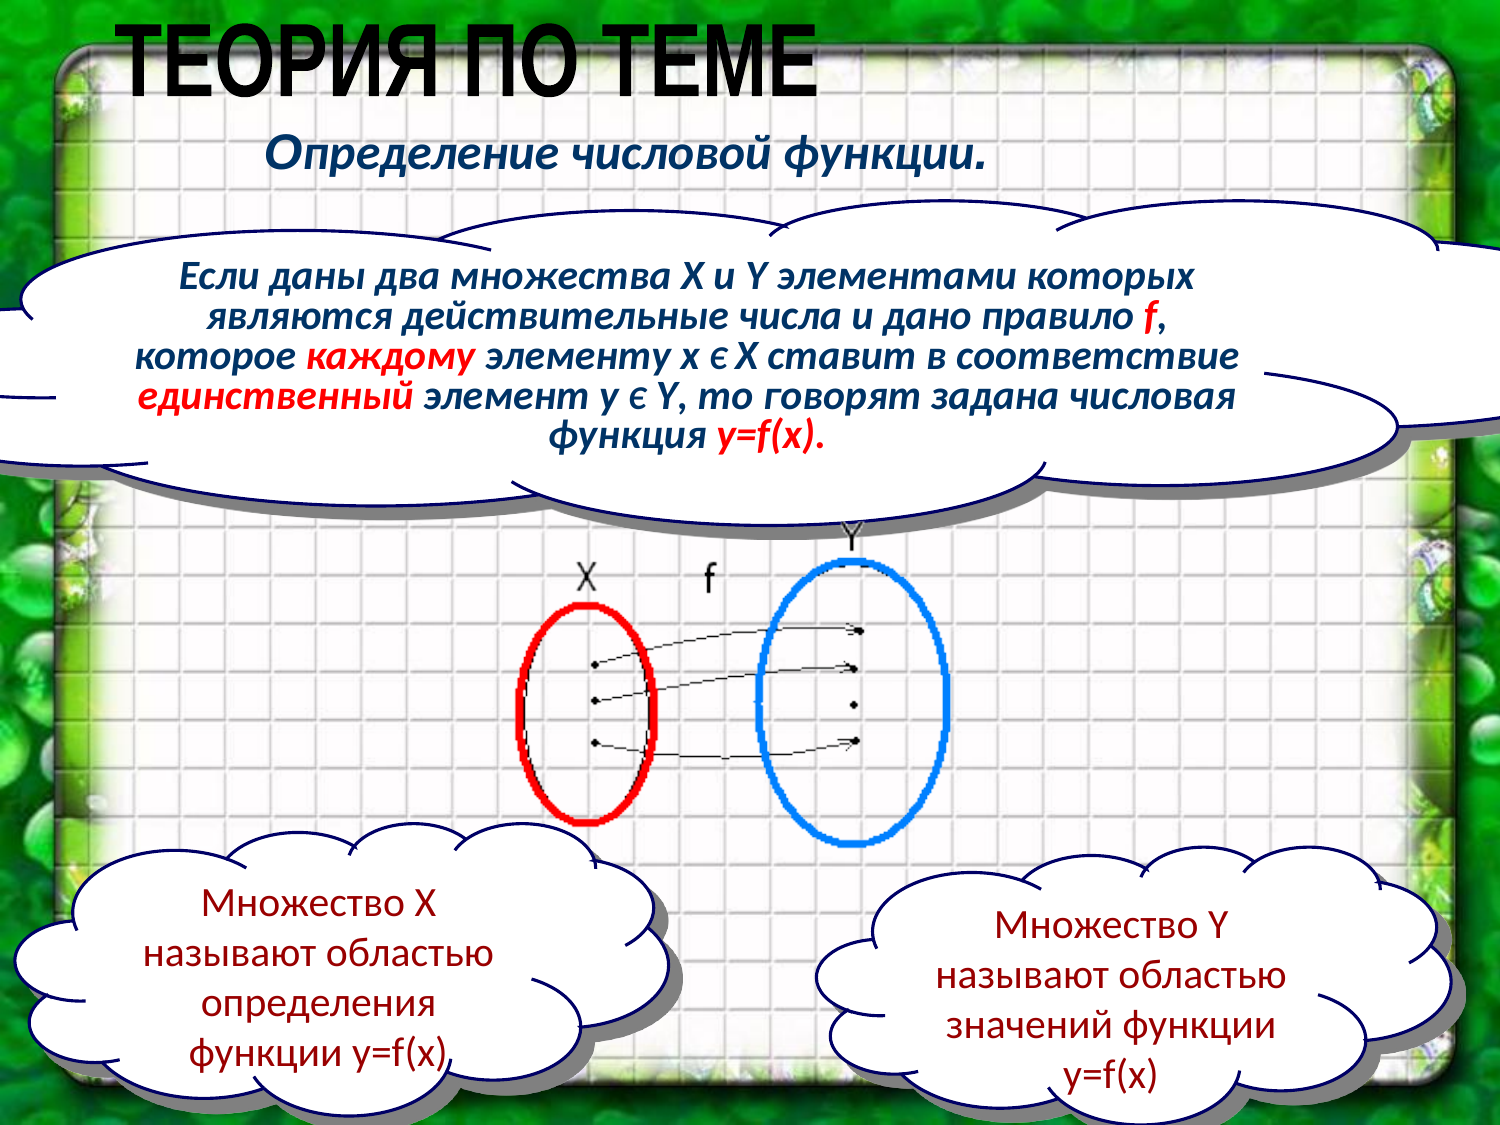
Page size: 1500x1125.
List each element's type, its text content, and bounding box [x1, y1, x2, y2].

text_box Множество Y называют областью значений функции y=f(x) [816, 847, 1452, 1125]
picture [0, 434, 1500, 1125]
text_box Если даны два множества Х и Y элементами которых являются действительные числа и дано правило f, которое каждому элементу х Є Х ставит в соответствие единственный элемент y Є Y, то говорят задана числовая функция y=f(x). [0, 200, 1500, 506]
text_box Определение числовой функции. [252, 130, 1385, 179]
picture [0, 0, 1500, 309]
text_box Множество Х называют областью определения функции y=f(x) [14, 823, 669, 1117]
